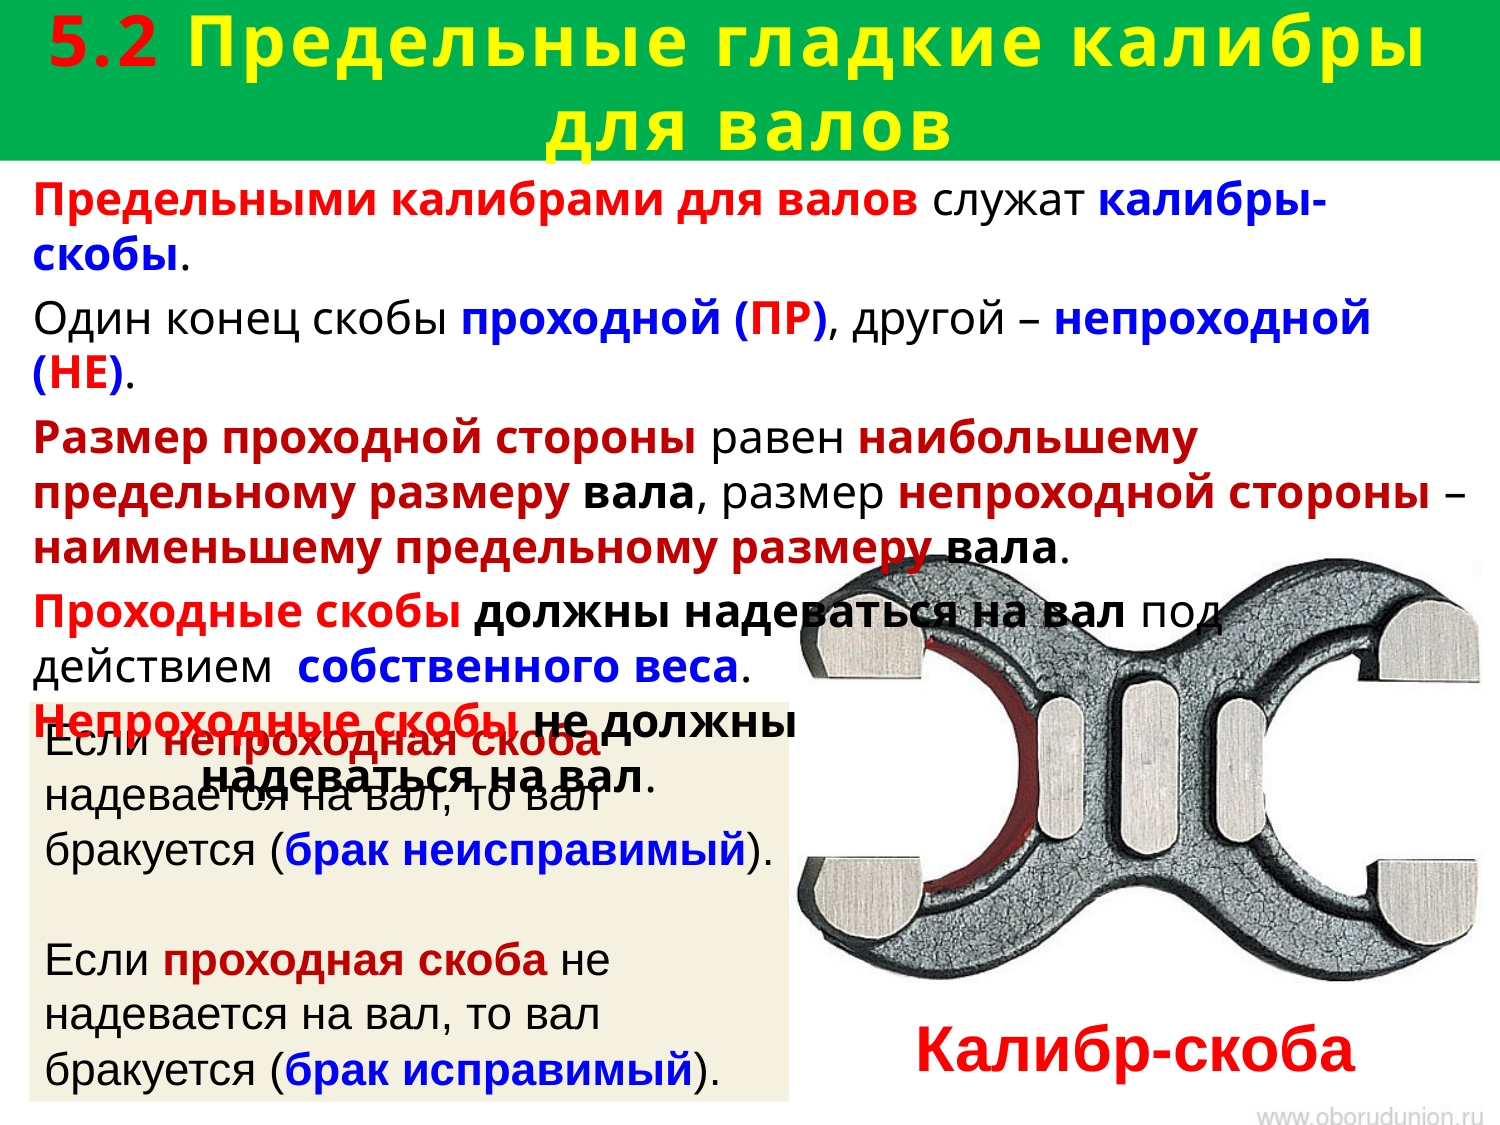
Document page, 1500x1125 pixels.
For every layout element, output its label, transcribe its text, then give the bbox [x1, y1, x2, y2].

picture [788, 551, 1483, 1125]
text_box 5.2 Предельные гладкие калибры для валов [0, 0, 1500, 161]
list Предельными калибрами для валов служат калибры-скобы. Один конец скобы проходной (ПР), другой – непроходной (НЕ). Размер проходной стороны равен наибольшему предельному размеру вала, размер непроходной стороны – наименьшему предельному размеру вала. Проходные скобы должны надеваться на вал под действием собственного веса. Непроходные скобы не должны надеваться на вал. [17, 161, 1489, 691]
text_box Если непроходная скоба надевается на вал, то вал бракуется (брак неисправимый). Если проходная скоба не надевается на вал, то вал бракуется (брак исправимый). [29, 701, 788, 1102]
